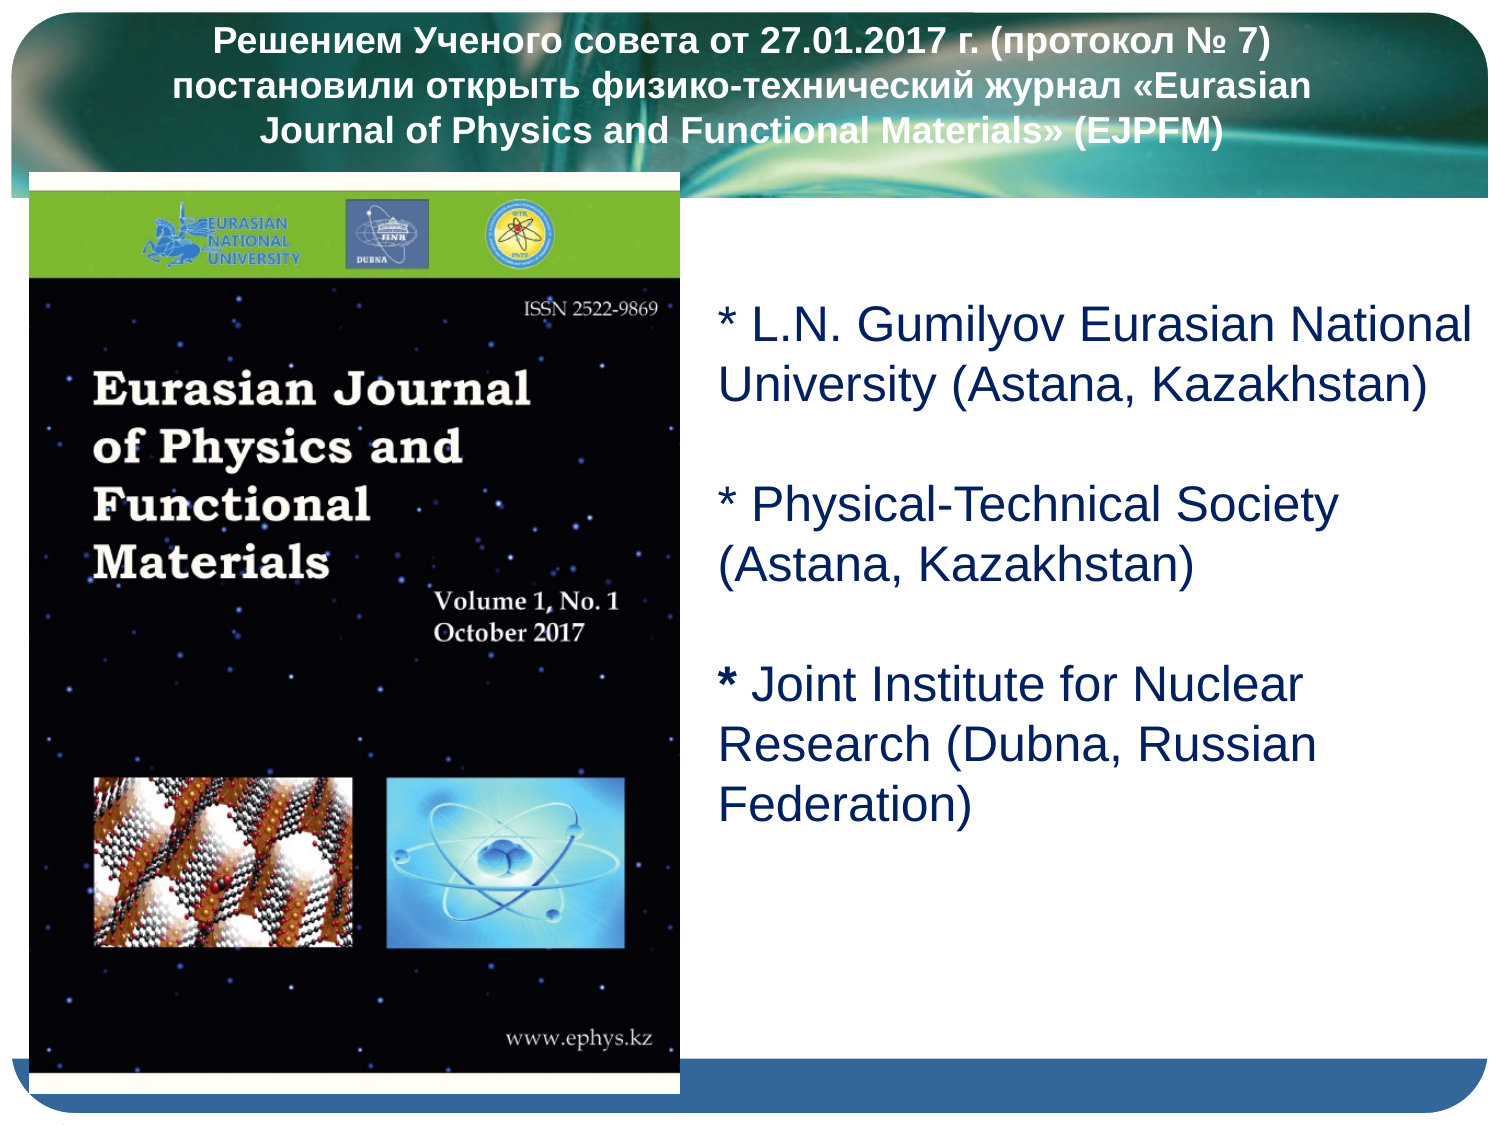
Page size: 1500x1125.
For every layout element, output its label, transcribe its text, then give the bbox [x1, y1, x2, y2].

picture [12, 13, 1488, 1094]
text_box Решением Ученого совета от 27.01.2017 г. (протокол № 7) постановили открыть физико-технический журнал «Eurasian Journal of Physics and Functional Materials» (EJPFM) [123, 0, 1361, 173]
title * L.N. Gumilyov Eurasian National University (Astana, Kazakhstan) * Physical-Technical Society (Astana, Kazakhstan) * Joint Institute for Nuclear Research (Dubna, Russian Federation) [702, 231, 1500, 941]
